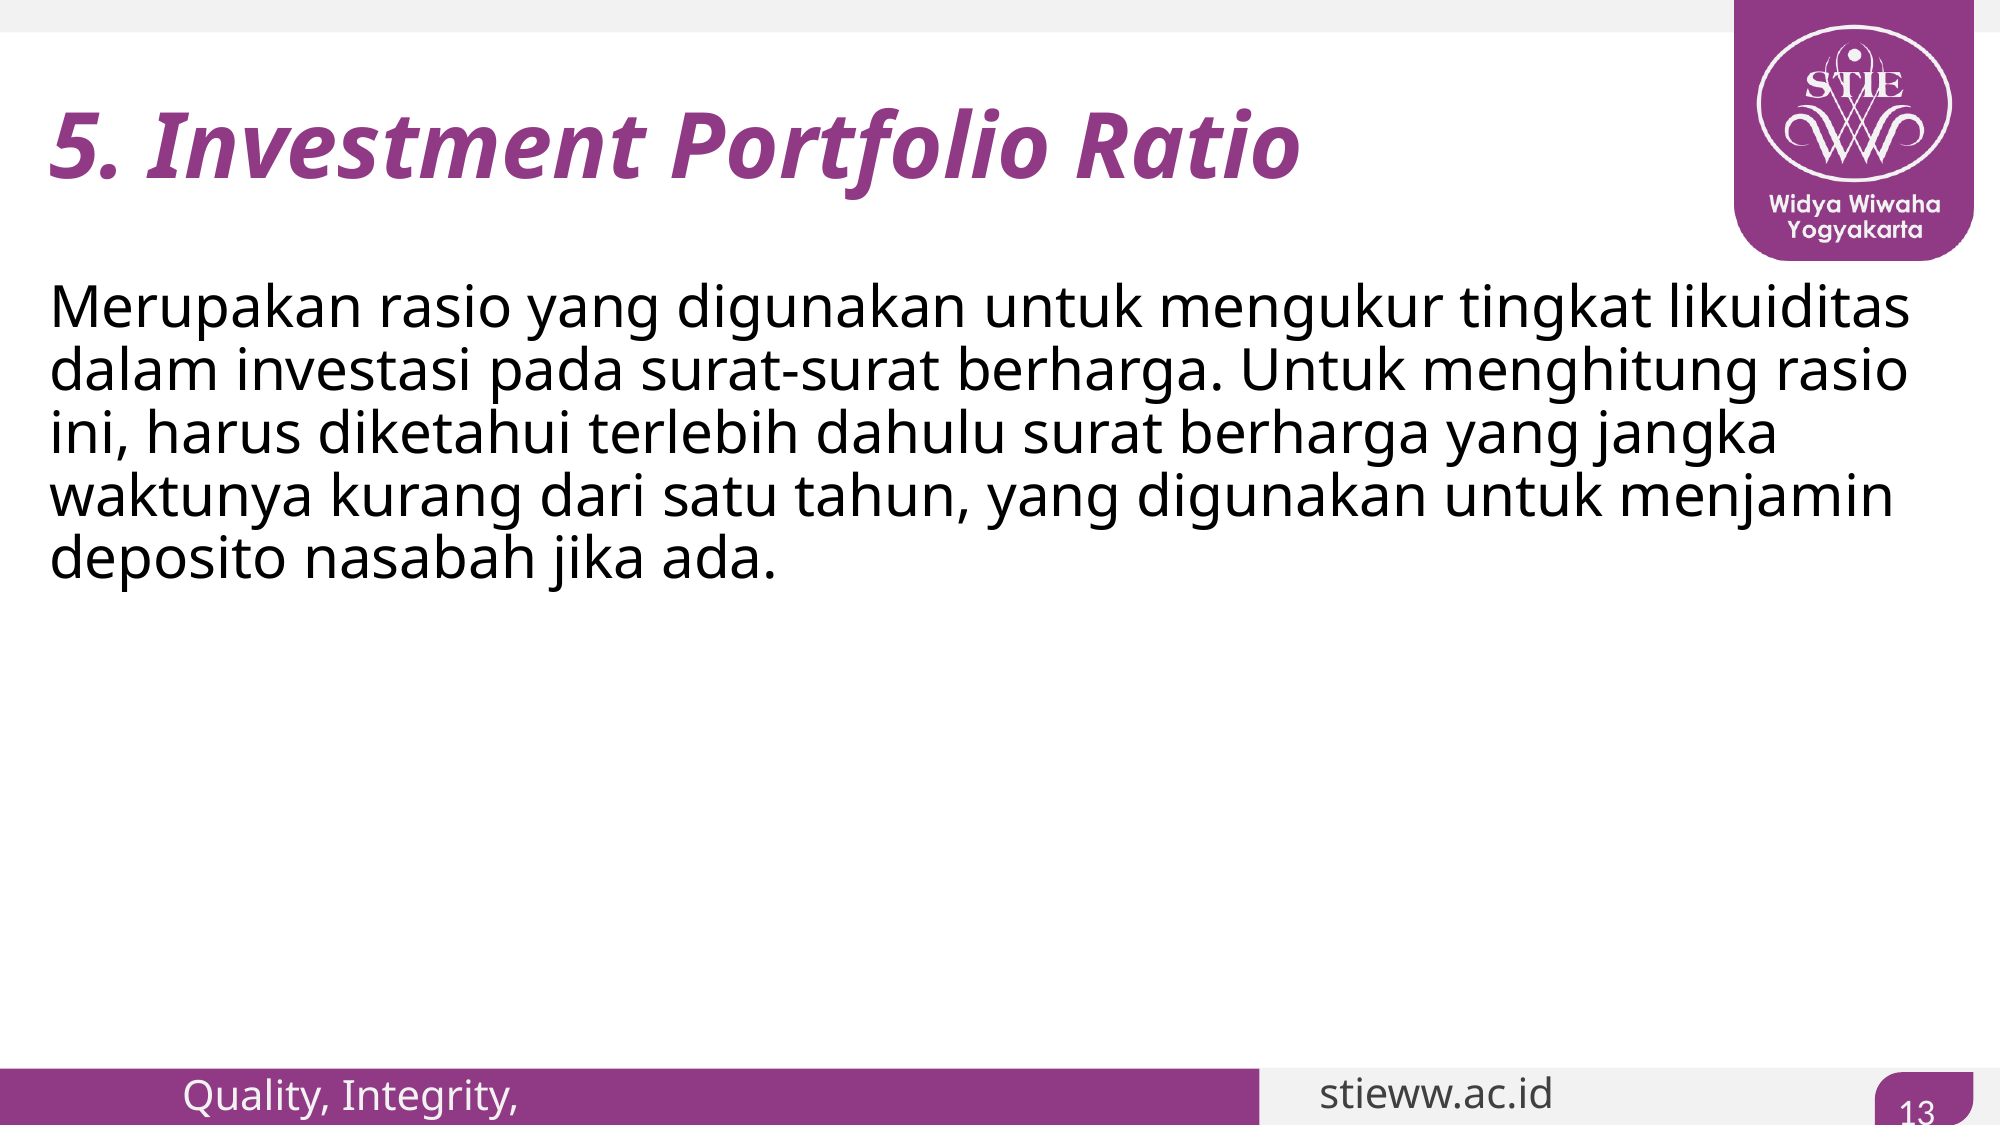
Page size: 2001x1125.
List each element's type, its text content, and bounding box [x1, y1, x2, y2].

list Merupakan rasio yang digunakan untuk mengukur tingkat likuiditas dalam investasi pada surat-surat berharga. Untuk menghitung rasio ini, harus diketahui terlebih dahulu surat berharga yang jangka waktunya kurang dari satu tahun, yang digunakan untuk menjamin deposito nasabah jika ada. [34, 269, 1943, 1032]
title 5. Investment Portfolio Ratio [34, 66, 1702, 232]
picture [1734, 0, 1974, 261]
